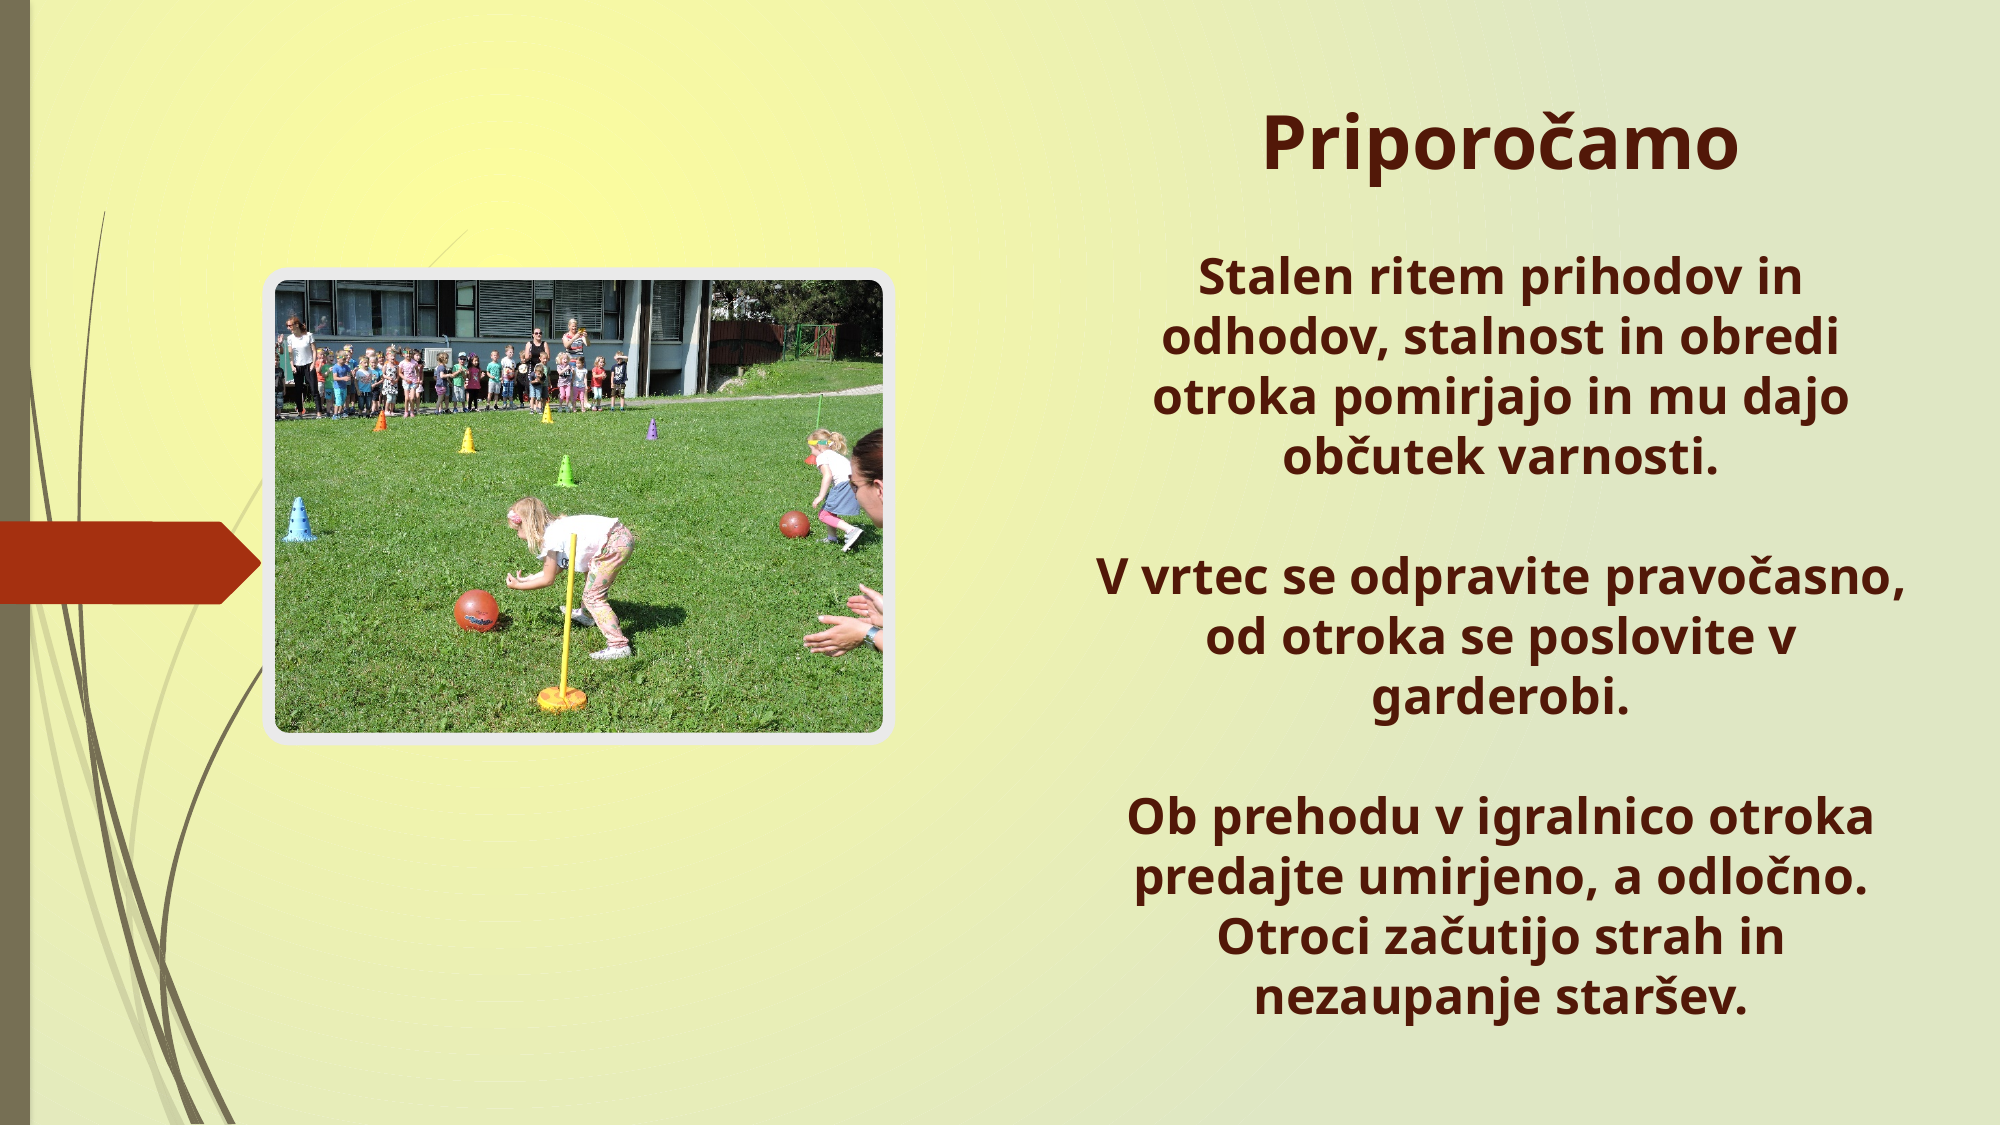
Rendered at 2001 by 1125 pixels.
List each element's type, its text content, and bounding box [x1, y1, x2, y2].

picture [268, 273, 890, 740]
title Priporočamo Stalen ritem prihodov in odhodov, stalnost in obredi otroka pomirjajo in mu dajo občutek varnosti. V vrtec se odpravite pravočasno, od otroka se poslovite v garderobi. Ob prehodu v igralnico otroka predajte umirjeno, a odločno. Otroci začutijo strah in nezaupanje staršev. [1069, 157, 1934, 1033]
